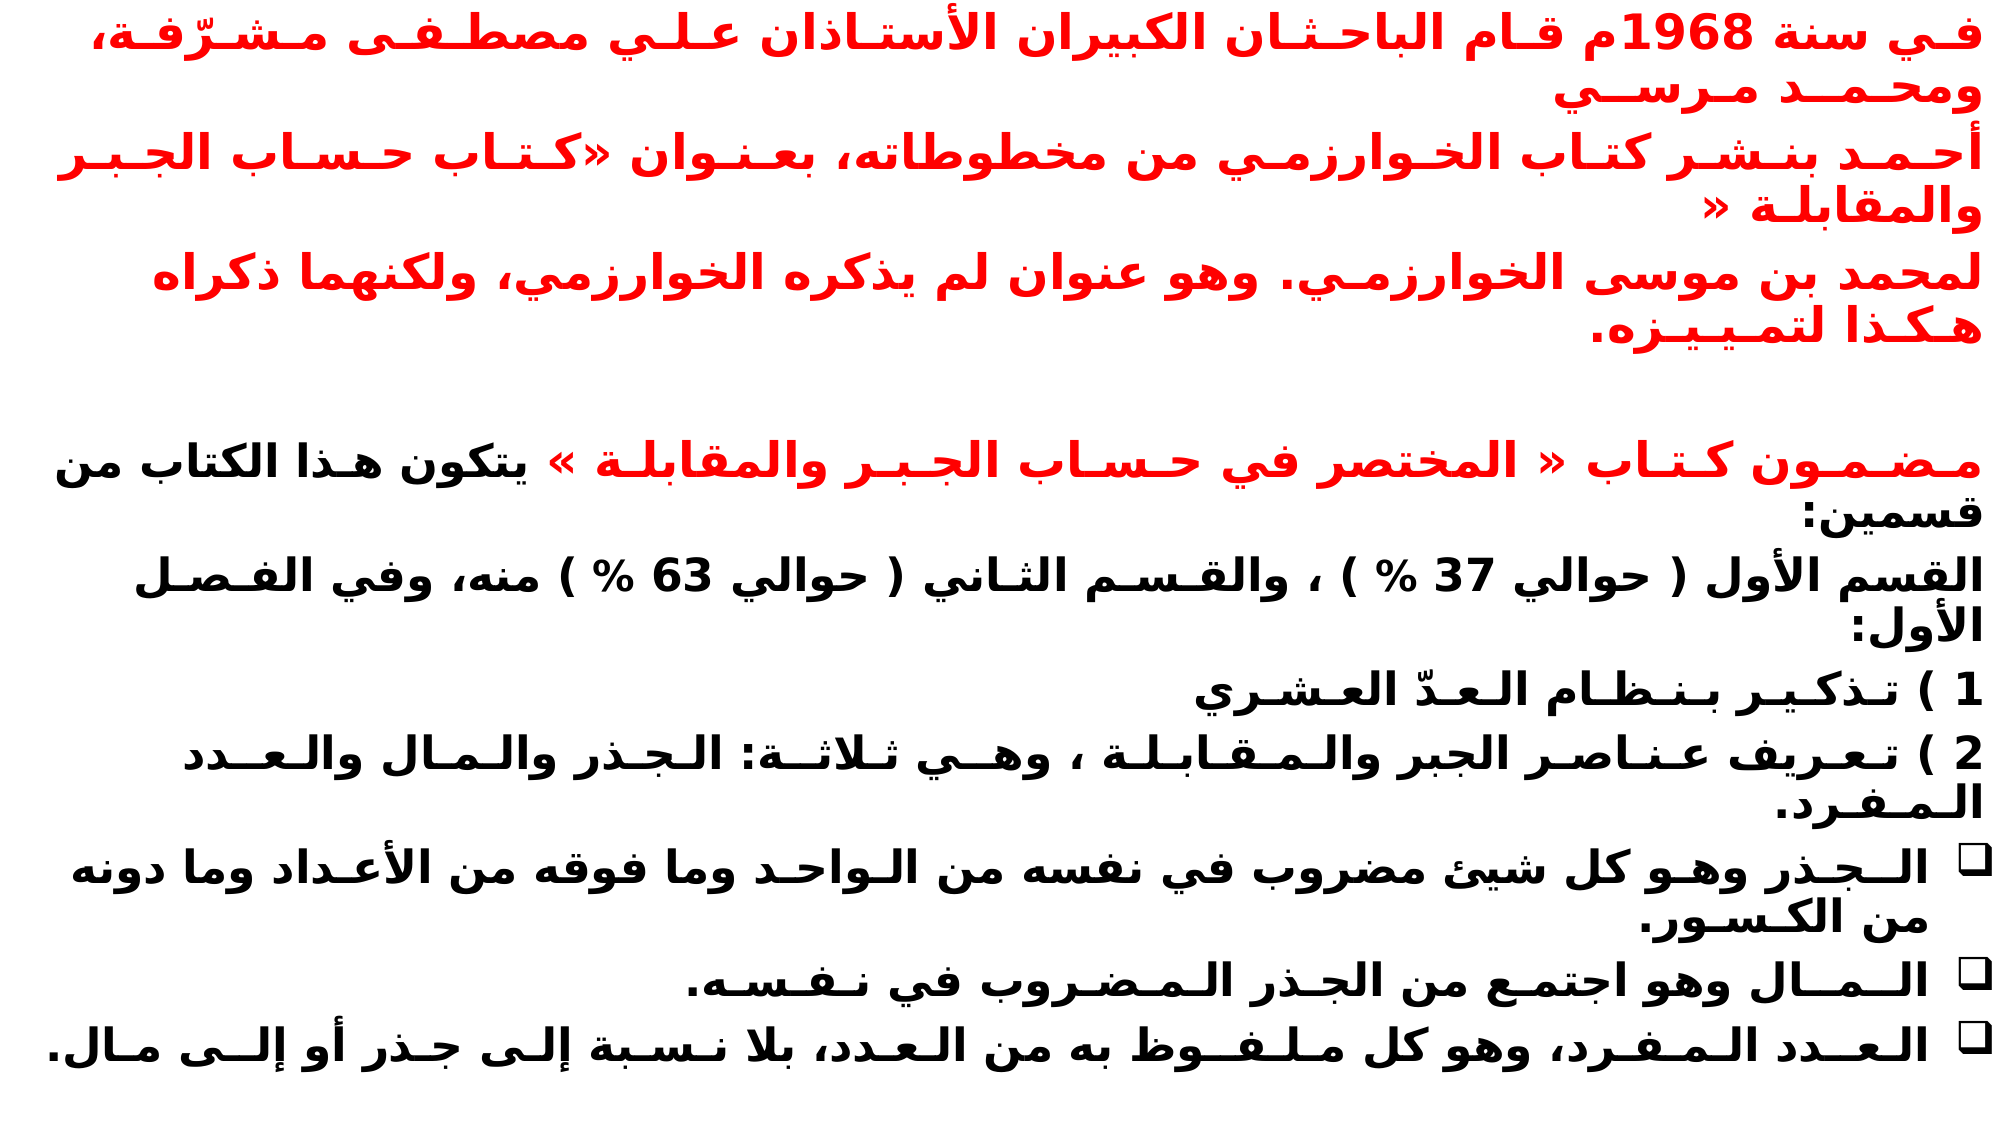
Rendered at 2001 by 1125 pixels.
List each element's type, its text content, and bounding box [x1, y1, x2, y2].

subtitle فـي سنة 1968م قـام الباحـثـان الكبيران الأستـاذان عـلـي مصطـفـى مـشـرّفـة، ومحـمــد مـرســي أحـمـد بنـشـر كتـاب الخـوارزمـي من مخطوطاته، بعـنـوان «كـتـاب حـسـاب الجـبـر والمقابلـة « لمحمد بن موسى الخوارزمـي. وهو عنوان لم يذكره الخوارزمي، ولكنهما ذكراه هـكـذا لتمـيـيـزه. مـضـمـون كـتـاب « المختصر في حـسـاب الجـبـر والمقابلـة » يتكون هـذا الكتاب من قسمين: القسم الأول ( حوالي 37 % ) ، والقـسـم الثـاني ( حوالي 63 % ) منه، وفي الفـصـل الأول: 1 ) تـذكـيـر بـنـظـام الـعـدّ العـشـري 2 ) تـعـريف عـنـاصـر الجبر والـمـقـابـلـة ، وهــي ثـلاثــة: الـجـذر والـمـال والـعــدد الـمـفـرد. الــجـذر وهـو كل شيئ مضروب في نفسه من الـواحـد وما فوقه من الأعـداد وما دونه من الكـسـور. الــمــال وهو اجتمـع من الجـذر الـمـضـروب في نـفـسـه. الـعــدد الـمـفـرد، وهو كل مـلـفــوظ به من الـعـدد، بلا نـسـبة إلـى جـذر أو إلــى مـال. [0, 0, 2000, 1125]
